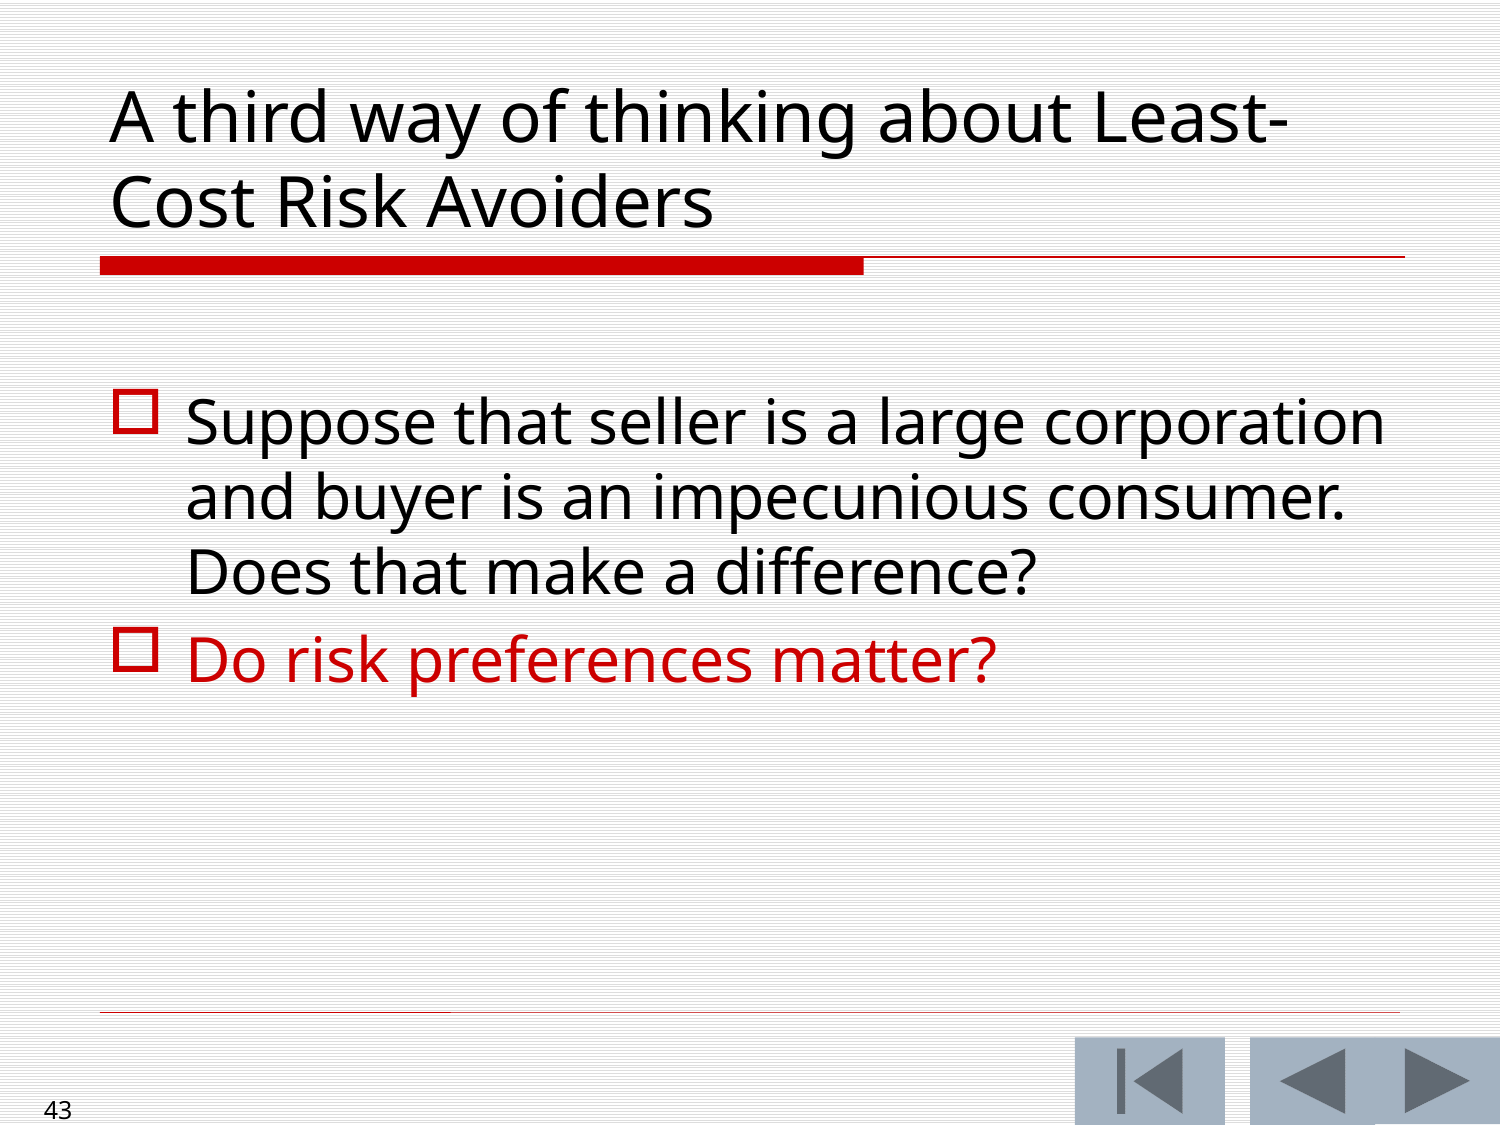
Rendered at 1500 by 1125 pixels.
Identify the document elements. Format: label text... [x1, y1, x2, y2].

list Suppose that seller is a large corporation and buyer is an impecunious consumer. Does that make a difference? Do risk preferences matter? [92, 287, 1406, 988]
title A third way of thinking about Least-Cost Risk Avoiders [94, 50, 1407, 250]
slide_number 43 [0, 1086, 88, 1125]
